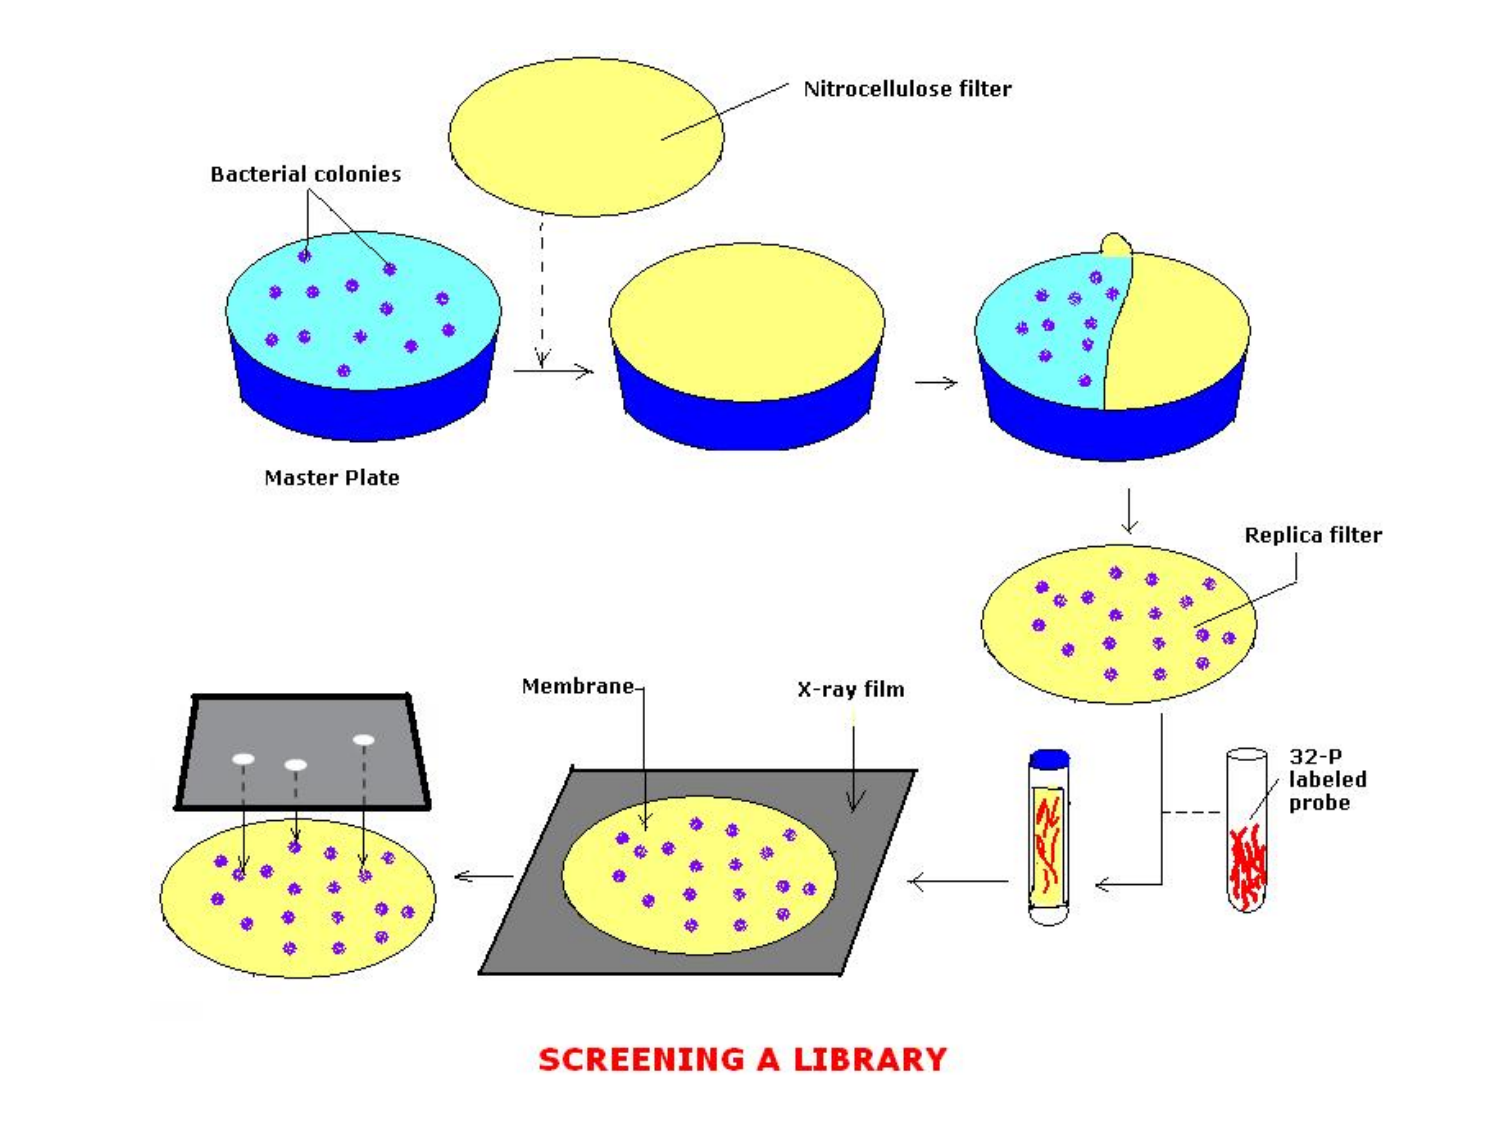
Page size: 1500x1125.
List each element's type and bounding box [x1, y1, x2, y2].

picture [150, 49, 1417, 1076]
